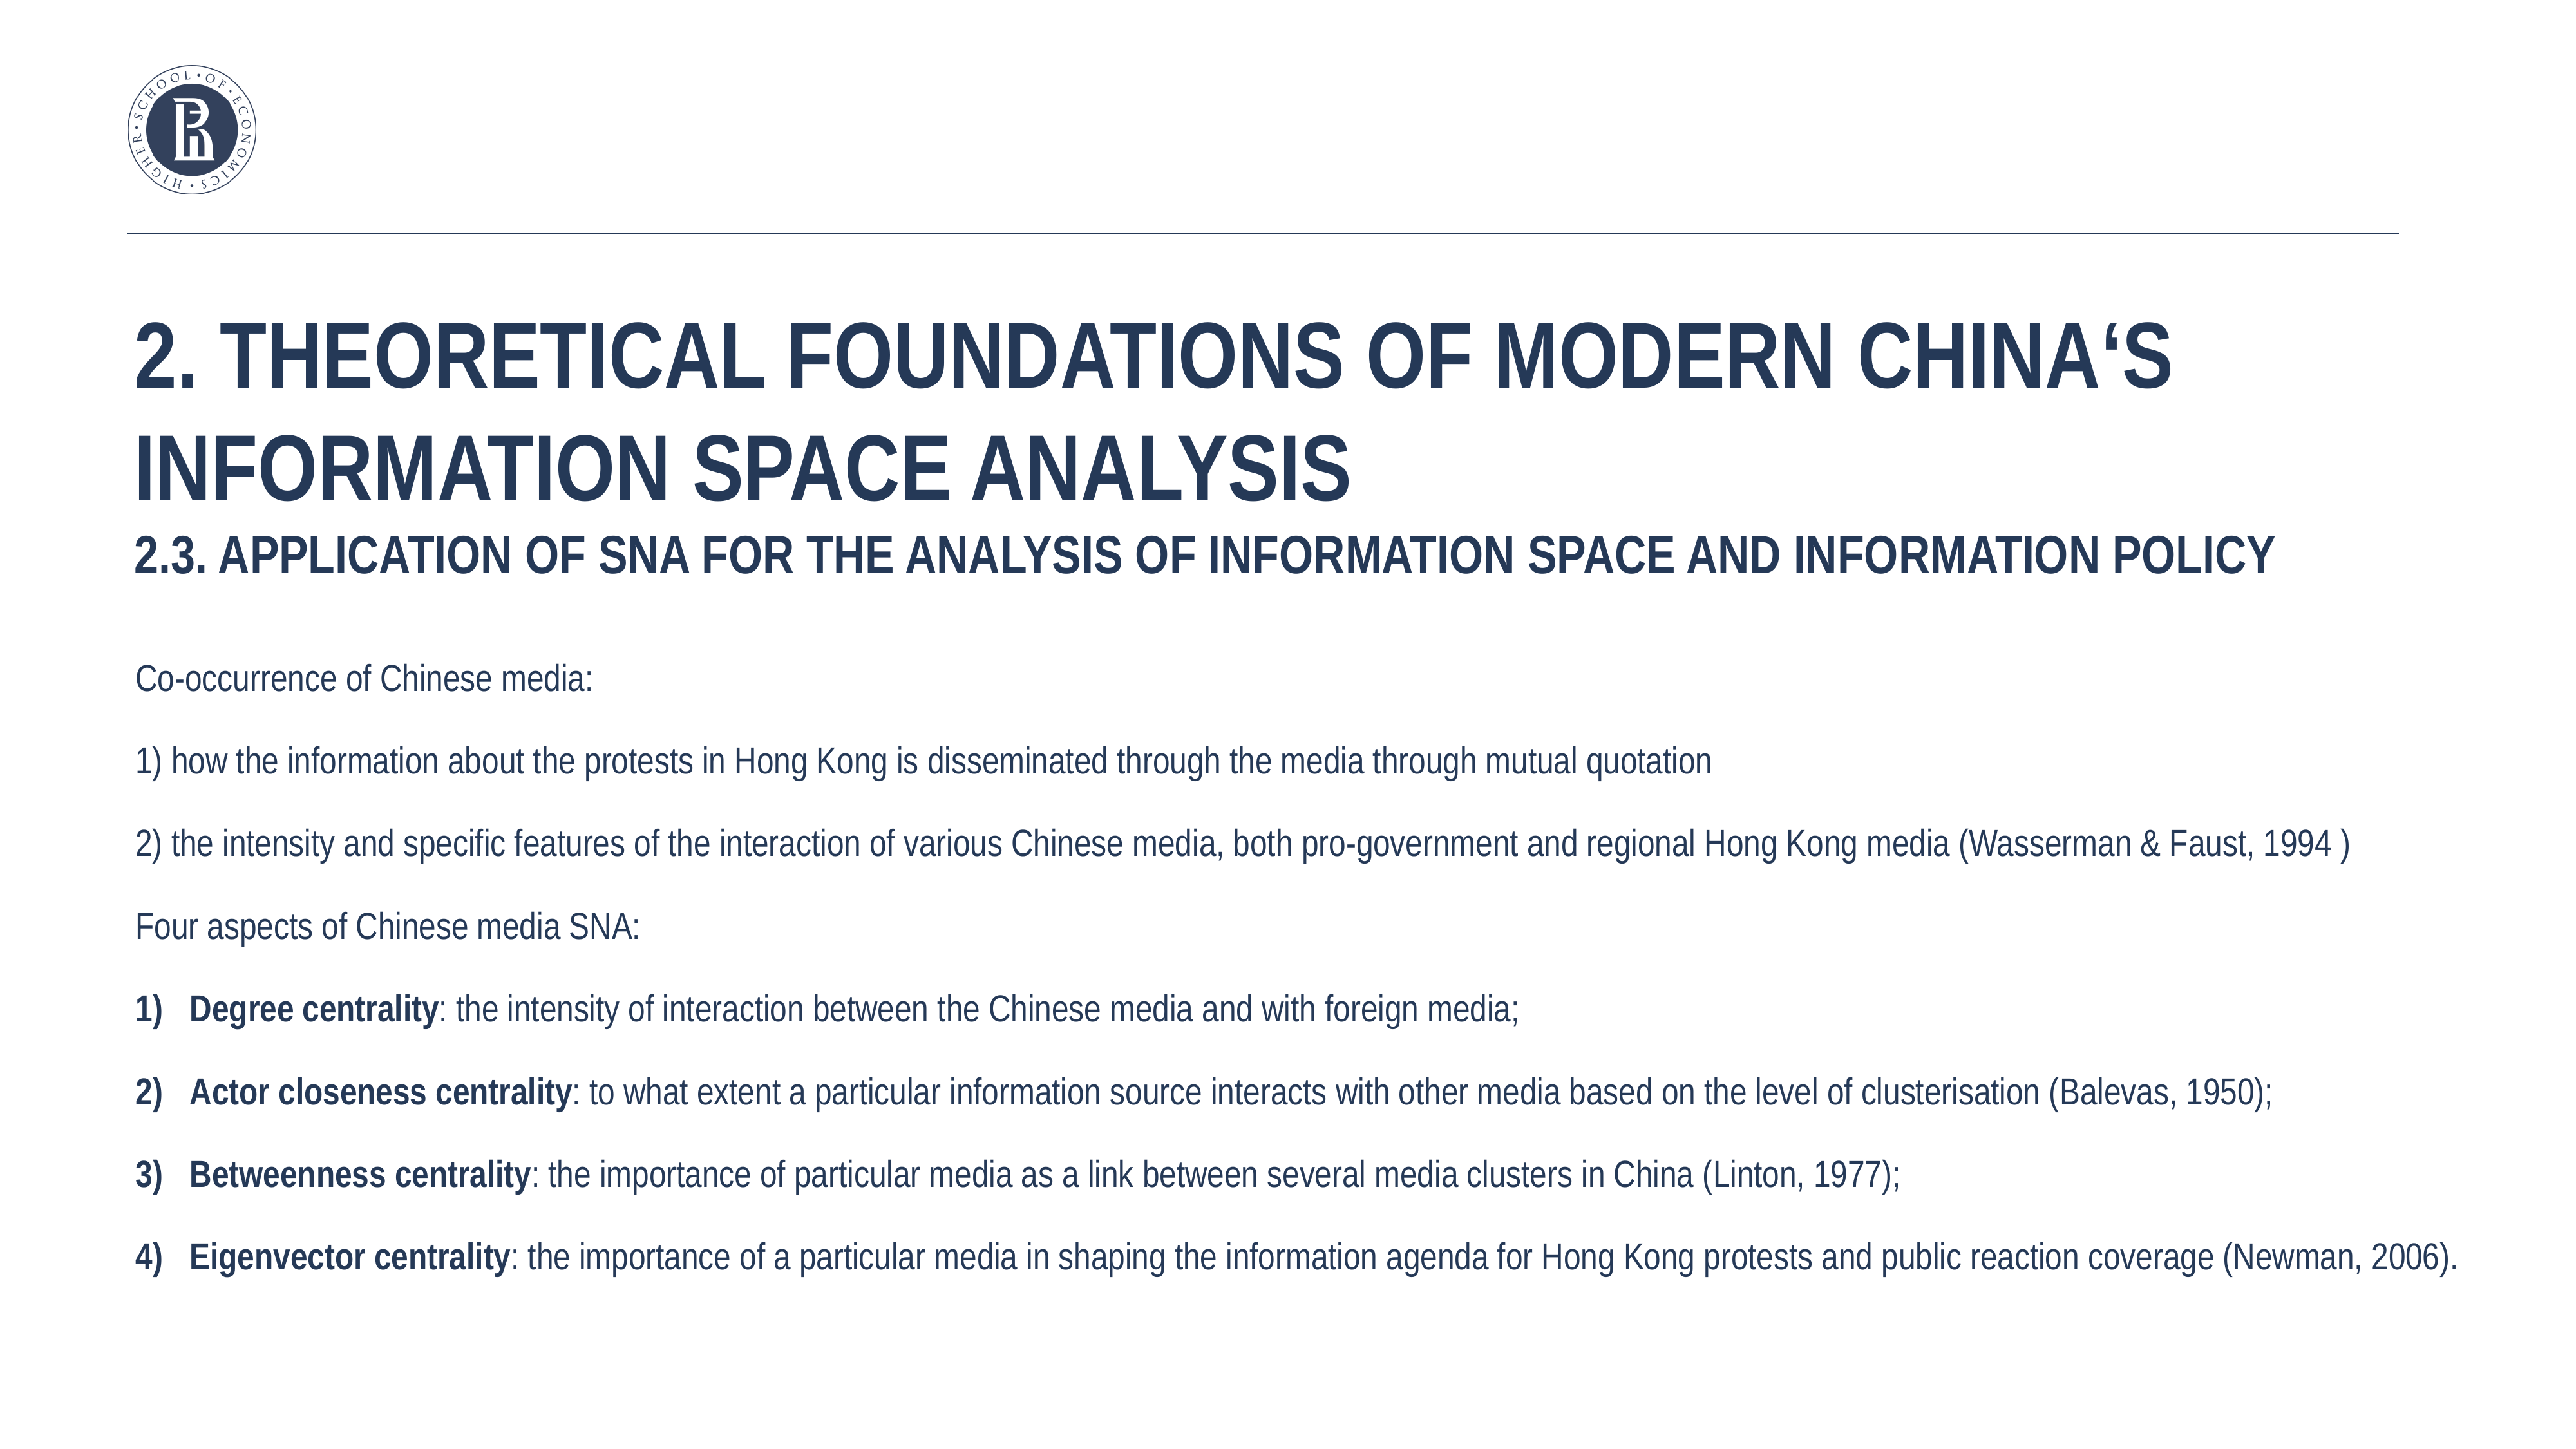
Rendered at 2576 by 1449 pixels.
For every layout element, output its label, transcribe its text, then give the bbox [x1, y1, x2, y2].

text_box 2. Theoretical foundations of modern China‘s information space analysis 2.3. Application of SNA for the analysis of information space and information policy [126, 287, 2399, 531]
text_box Co-occurrence of Chinese media: 1) how the information about the protests in Hong Kong is disseminated through the media through mutual quotation 2) the intensity and specific features of the interaction of various Chinese media, both pro-government and regional Hong Kong media (Wasserman & Faust, 1994 ) Four aspects of Chinese media SNA: Degree centrality: the intensity of interaction between the Chinese media and with foreign media; Actor closeness centrality: to what extent a particular information source interacts with other media based on the level of clusterisation (Balevas, 1950); Betweenness centrality: the importance of particular media as a link between several media clusters in China (Linton, 1977); Eigenvector centrality: the importance of a particular media in shaping the information agenda for Hong Kong protests and public reaction coverage (Newman, 2006). [128, 646, 2576, 891]
picture [128, 65, 256, 194]
